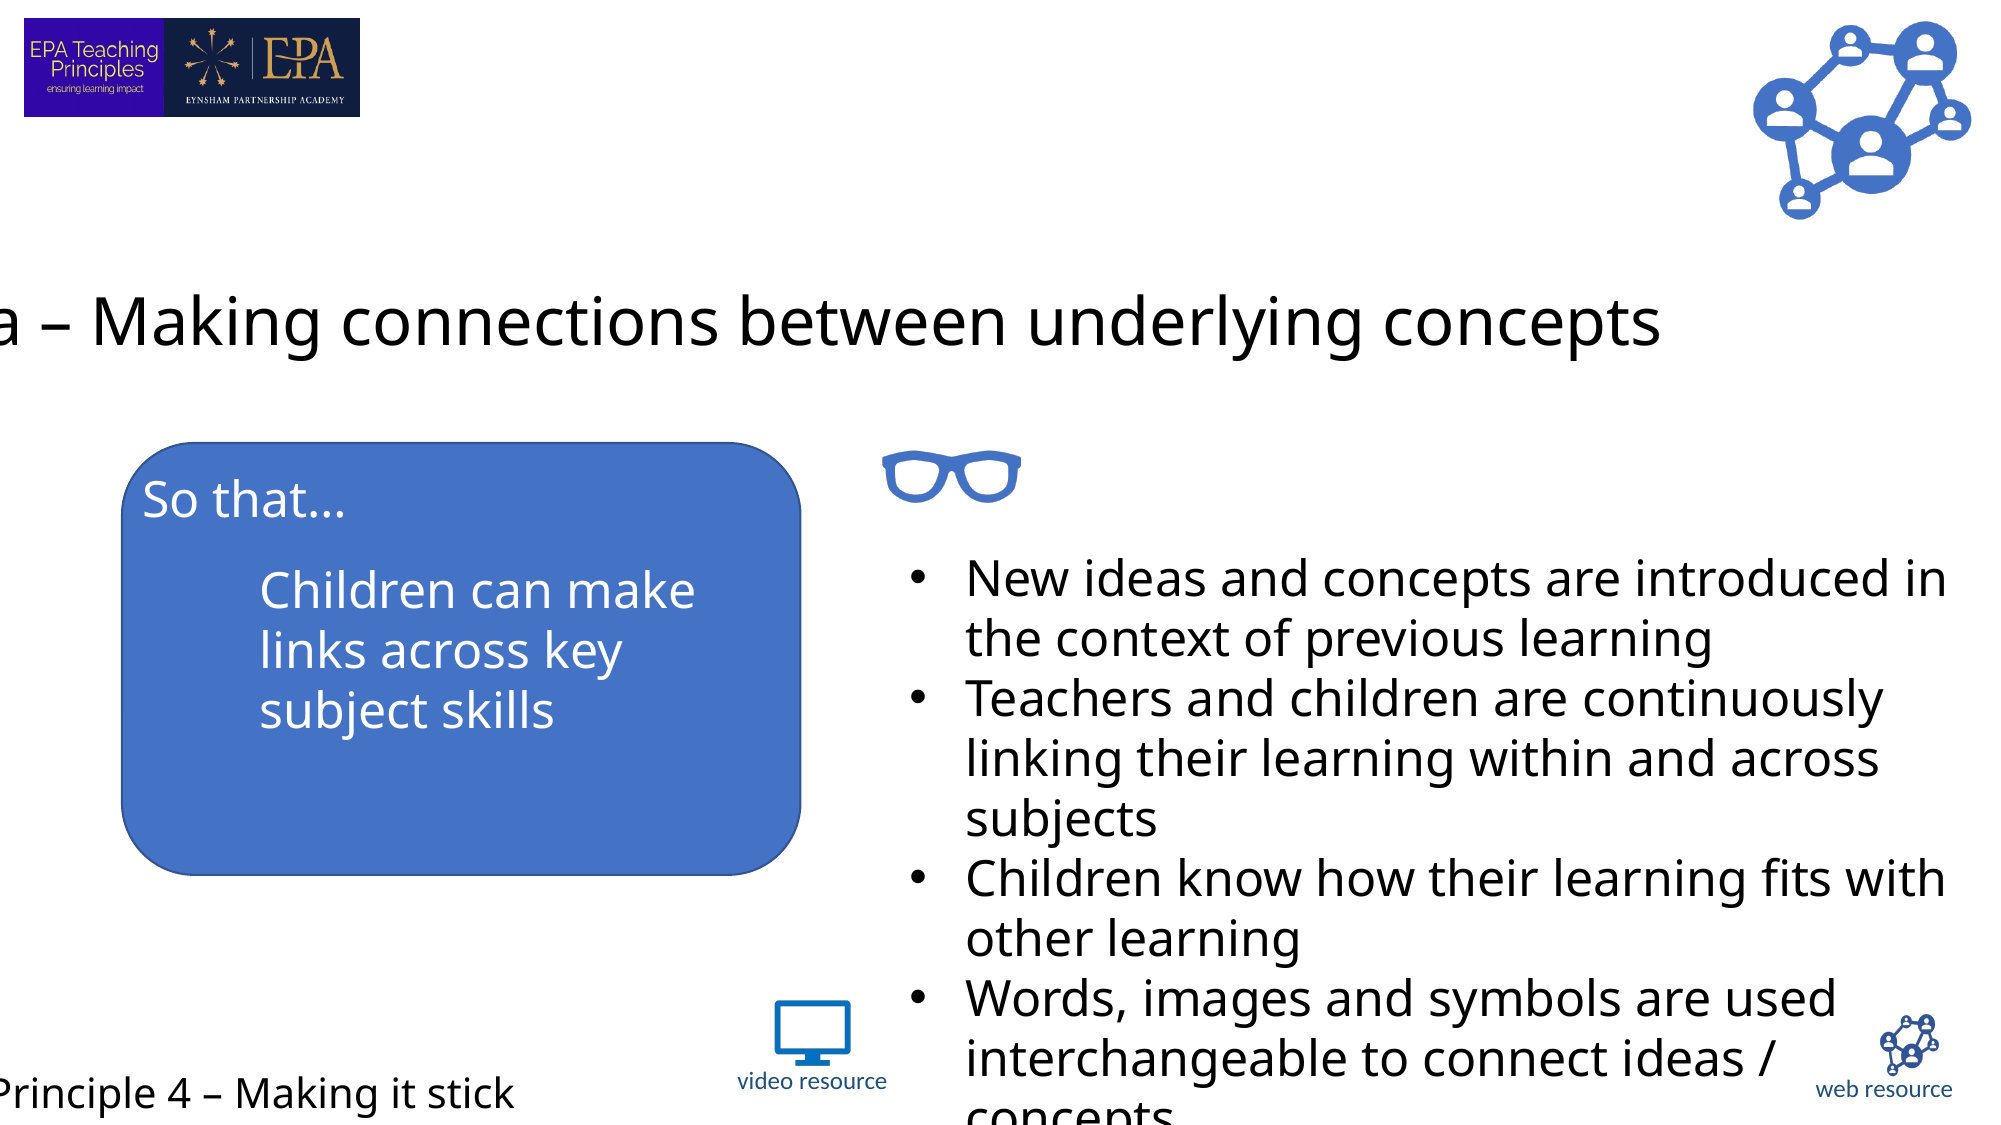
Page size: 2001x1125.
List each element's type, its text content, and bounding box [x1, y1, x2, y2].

picture [24, 18, 360, 117]
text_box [1826, 1007, 1942, 1102]
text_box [722, 987, 904, 1103]
text_box New ideas and concepts are introduced in the context of previous learning Teachers and children are continuously linking their learning within and across subjects Children know how their learning fits with other learning Words, images and symbols are used interchangeable to connect ideas / concepts [894, 538, 1976, 1125]
picture [876, 401, 1027, 552]
text_box 4a – Making connections between underlying concepts [0, 271, 1680, 366]
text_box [121, 442, 801, 875]
picture [1738, 0, 1983, 244]
